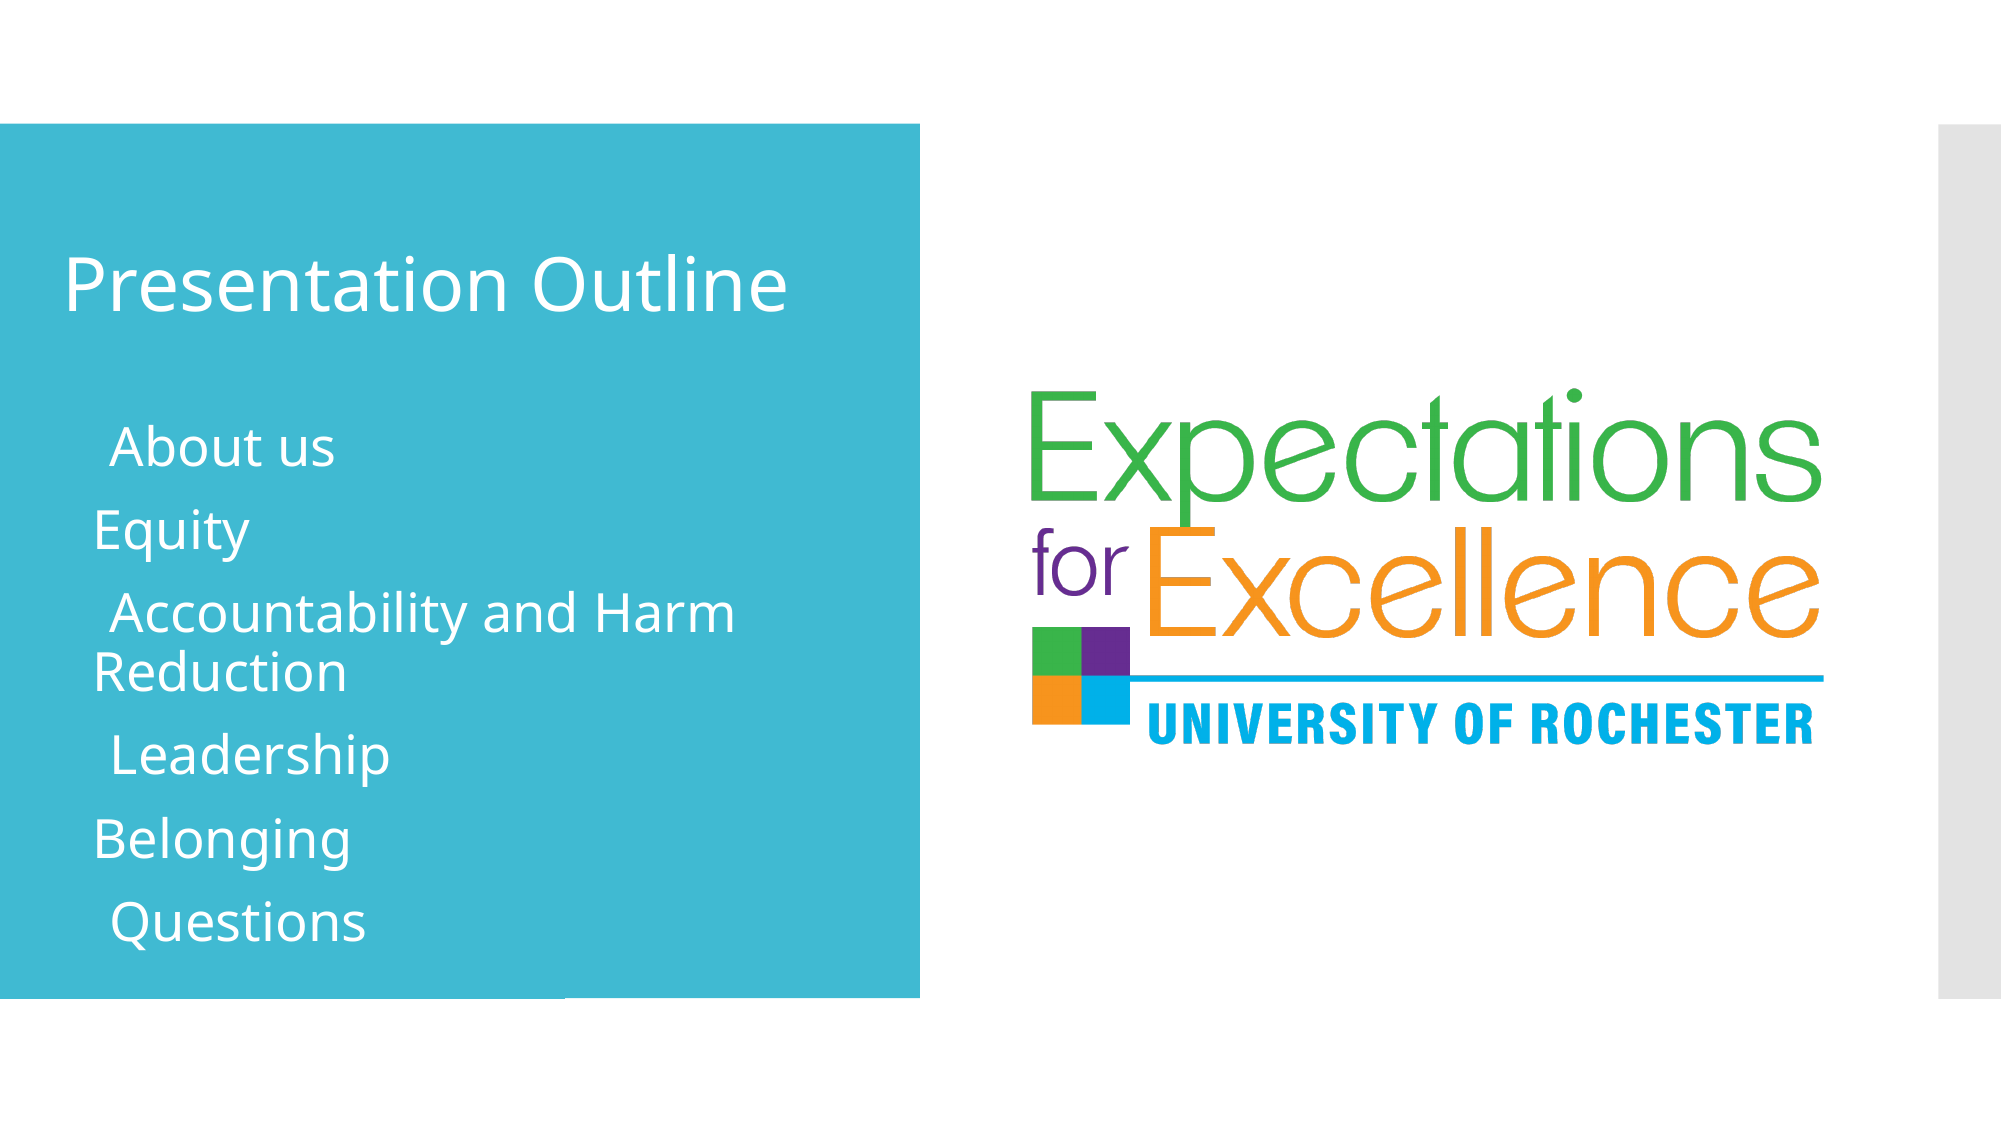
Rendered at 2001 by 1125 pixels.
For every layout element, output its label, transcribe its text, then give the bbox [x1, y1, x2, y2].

picture [999, 369, 1860, 753]
title Presentation Outline [47, 184, 868, 391]
list About us Equity Accountability and Harm Reduction Leadership Belonging Questions [47, 411, 907, 949]
text_box [0, 123, 920, 999]
